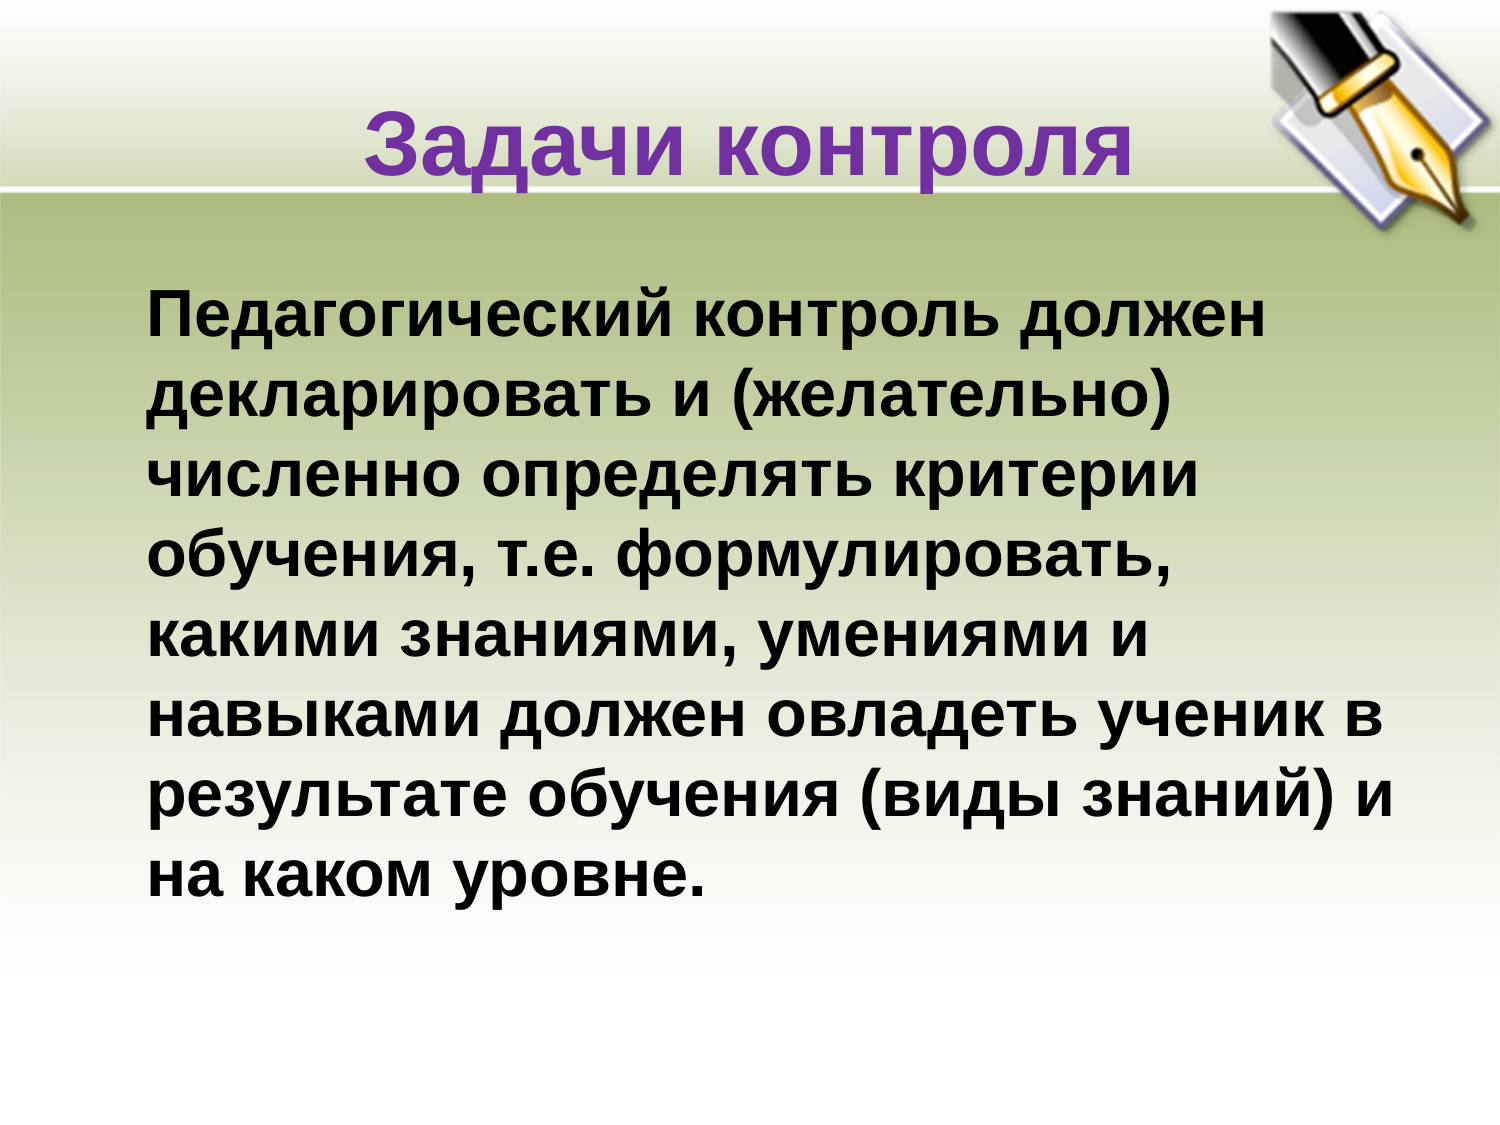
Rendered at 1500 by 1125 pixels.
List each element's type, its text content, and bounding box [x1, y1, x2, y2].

title Задачи контроля [74, 44, 1426, 233]
picture [0, 0, 1500, 1125]
list Педагогический контроль должен декларировать и (желательно) численно определять критерии обучения, т.е. формулировать, какими знаниями, умениями и навыками должен овладеть ученик в результате обучения (виды знаний) и на каком уровне. [74, 262, 1426, 1006]
